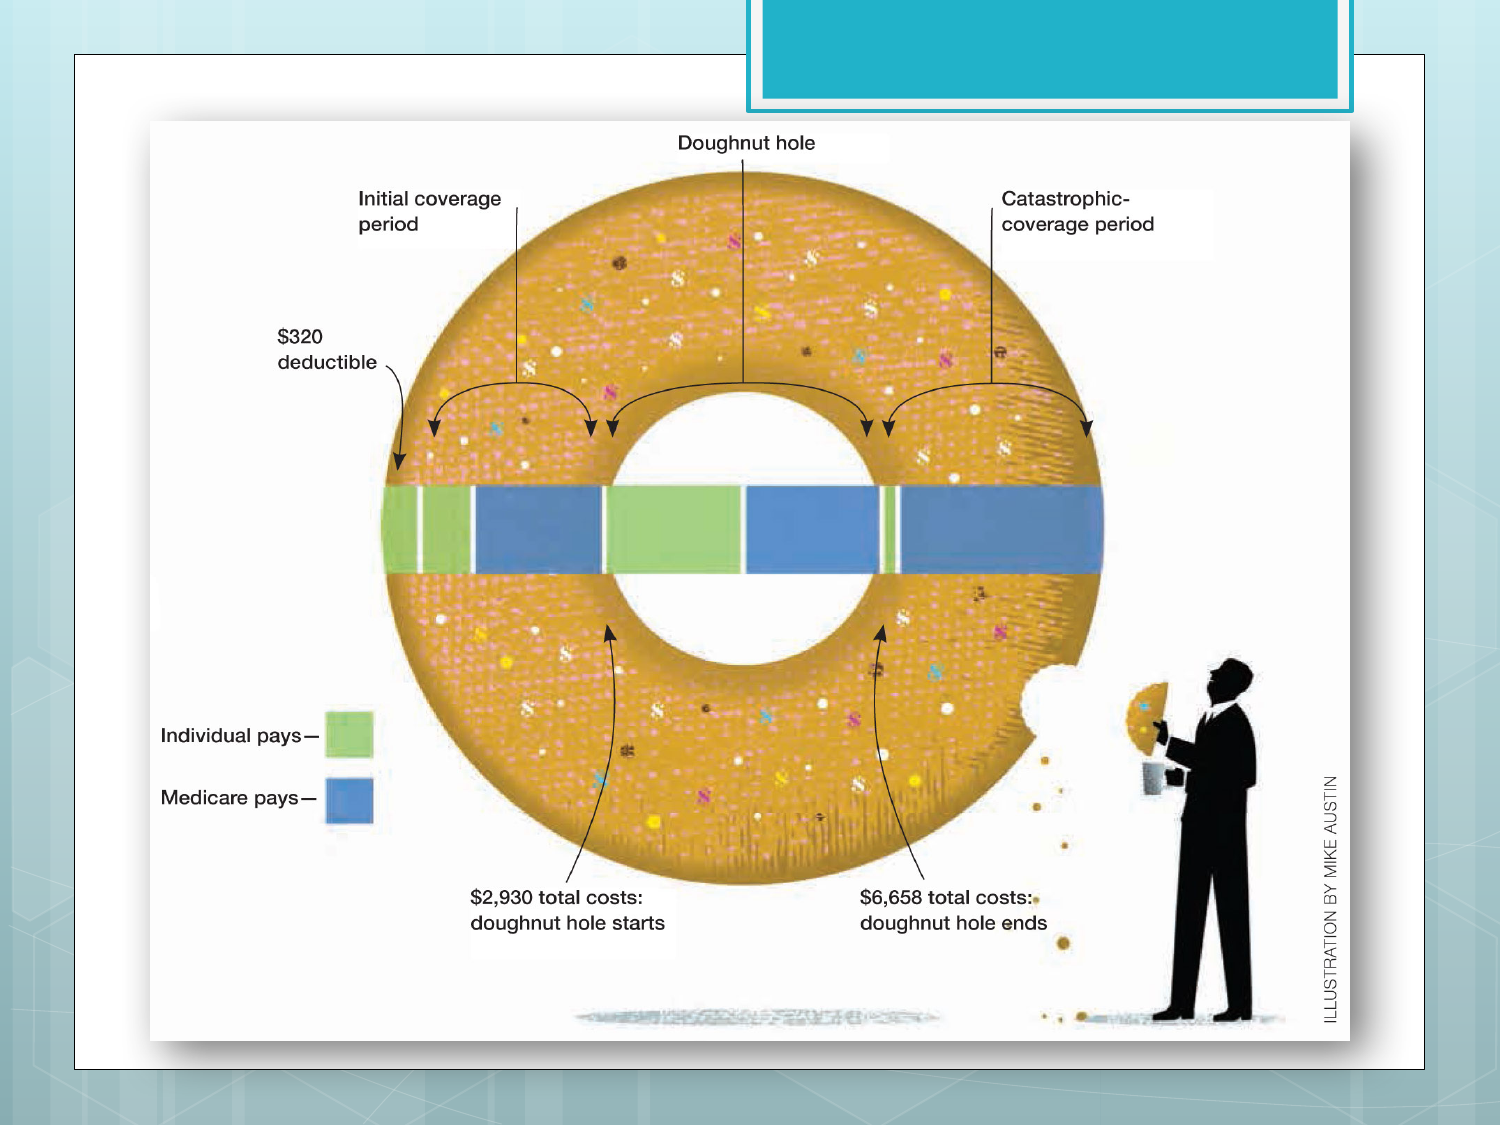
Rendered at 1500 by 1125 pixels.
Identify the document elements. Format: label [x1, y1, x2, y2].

picture [149, 120, 1351, 1041]
